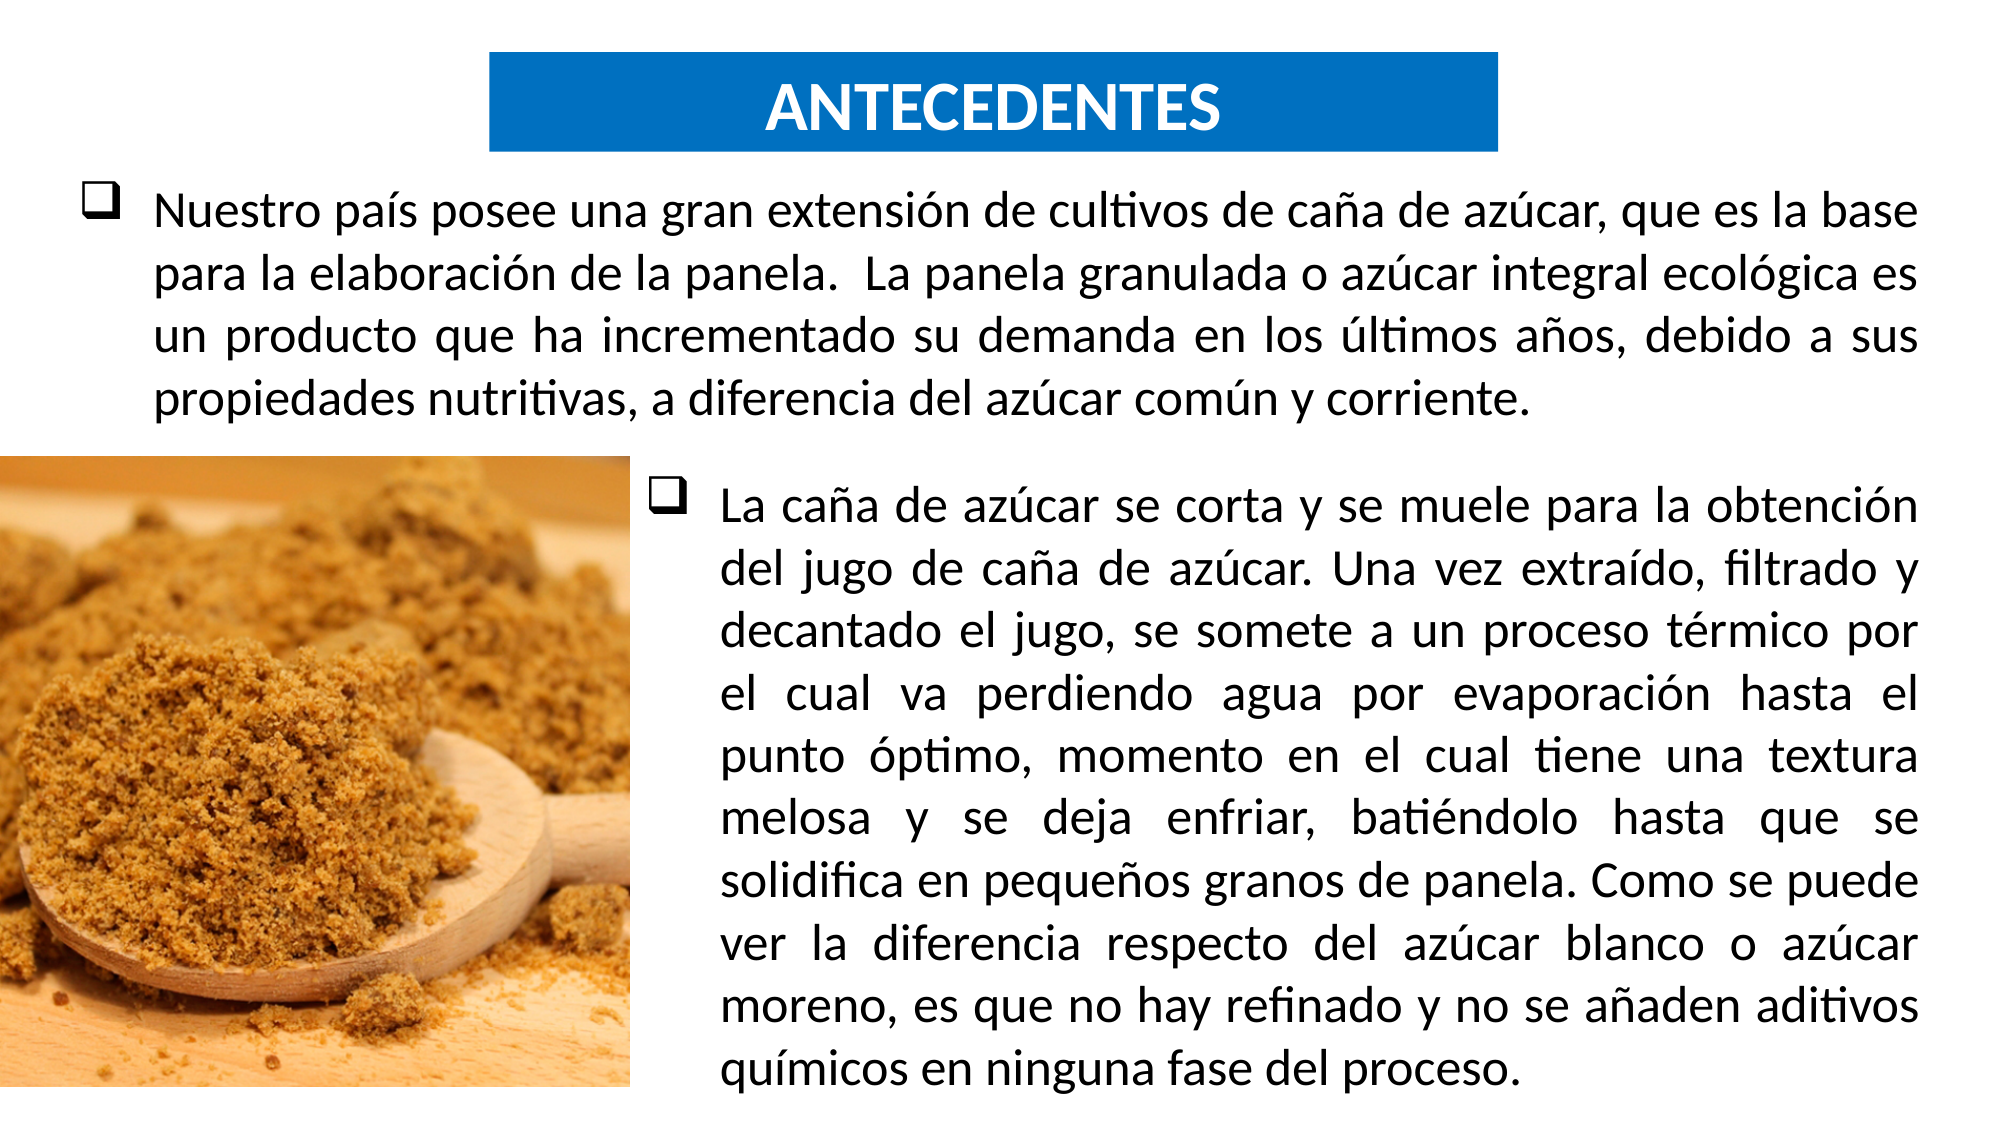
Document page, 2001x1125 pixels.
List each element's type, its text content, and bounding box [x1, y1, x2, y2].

picture [0, 456, 630, 1087]
text_box ANTECEDENTES [489, 52, 1499, 152]
text_box Nuestro país posee una gran extensión de cultivos de caña de azúcar, que es la base para la elaboración de la panela. La panela granulada o azúcar integral ecológica es un producto que ha incrementado su demanda en los últimos años, debido a sus propiedades nutritivas, a diferencia del azúcar común y corriente. [63, 168, 1935, 434]
text_box La caña de azúcar se corta y se muele para la obtención del jugo de caña de azúcar. Una vez extraído, filtrado y decantado el jugo, se somete a un proceso térmico por el cual va perdiendo agua por evaporación hasta el punto óptimo, momento en el cual tiene una textura melosa y se deja enfriar, batiéndolo hasta que se solidifica en pequeños granos de panela. Como se puede ver la diferencia respecto del azúcar blanco o azúcar moreno, es que no hay refinado y no se añaden aditivos químicos en ninguna fase del proceso. [629, 463, 1935, 1103]
